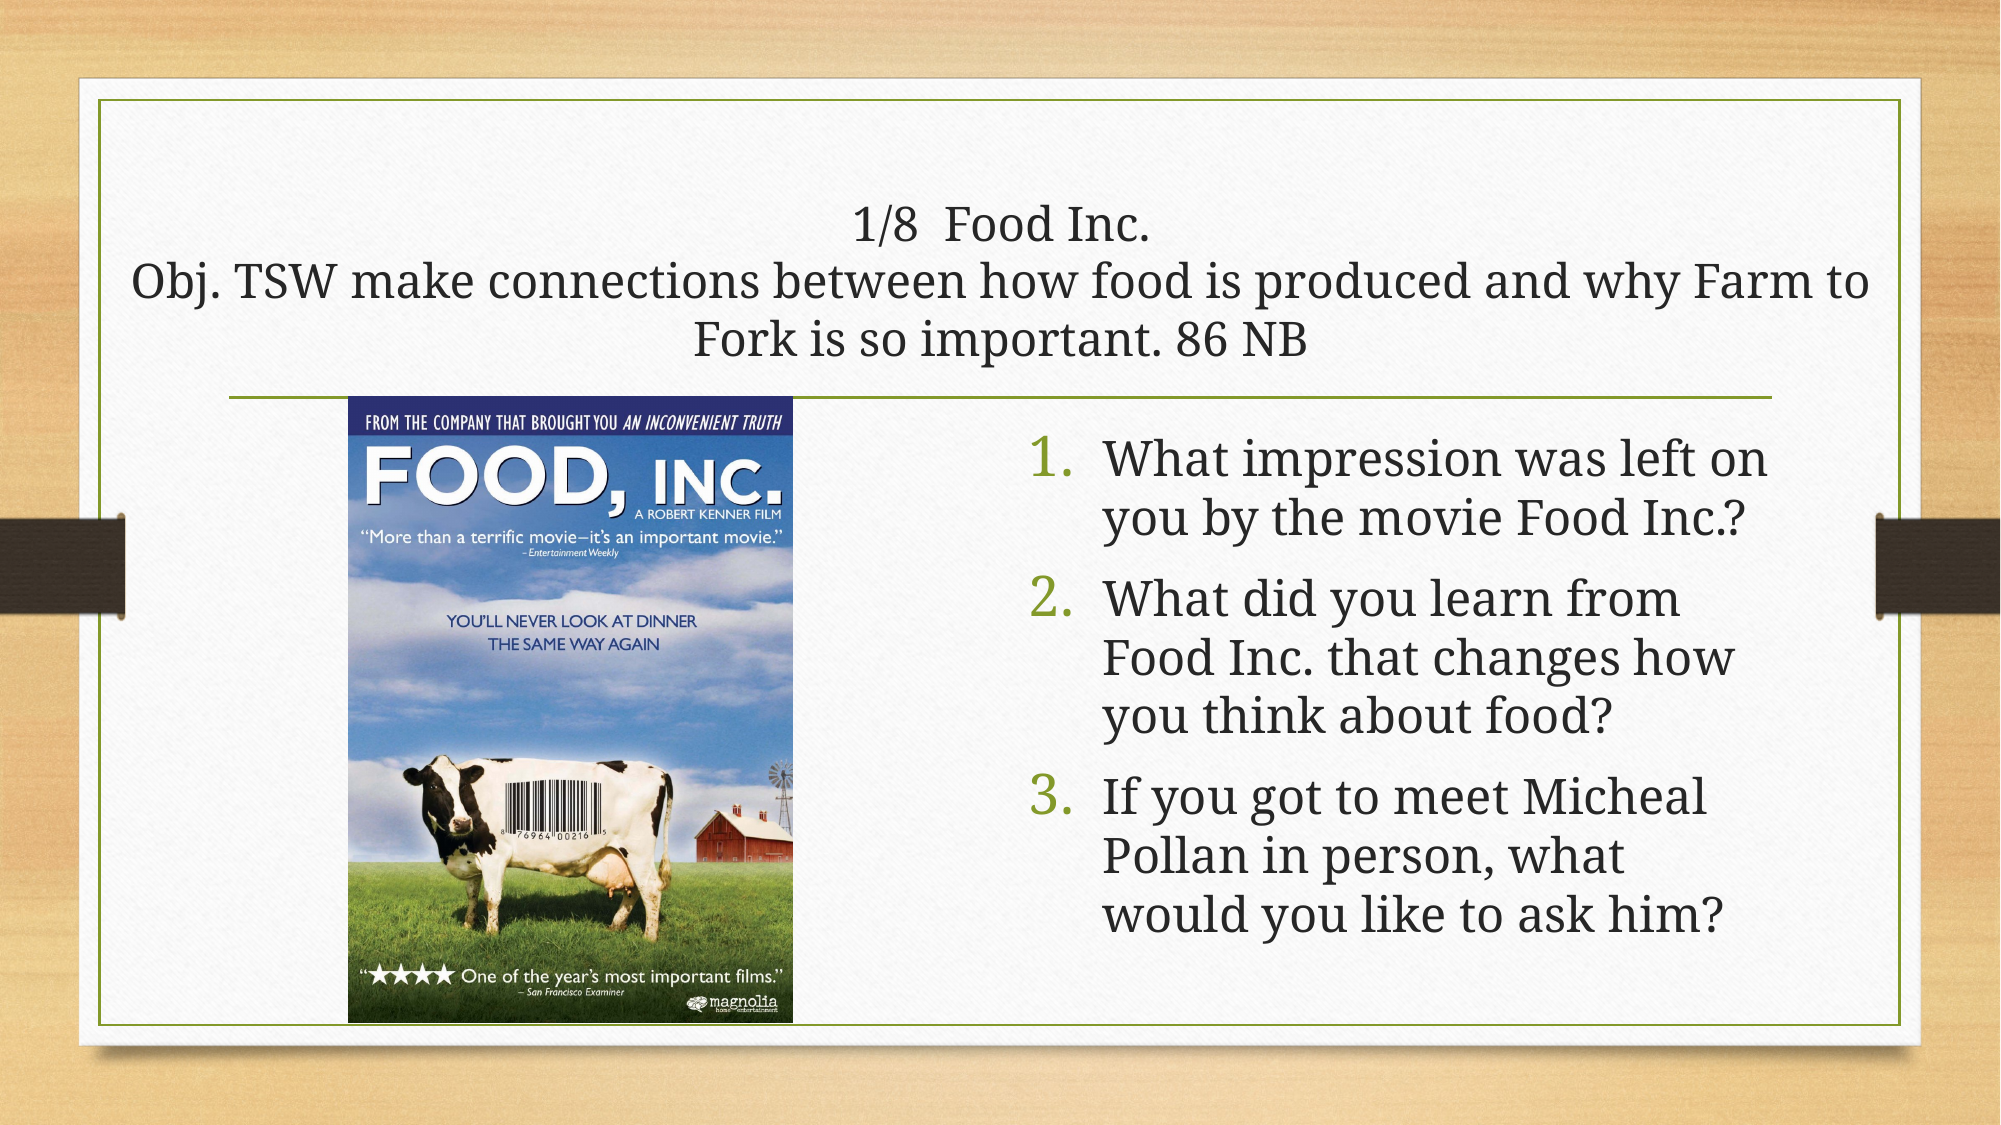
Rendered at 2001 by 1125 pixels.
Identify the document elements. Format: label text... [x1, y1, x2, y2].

title 1/8 Food Inc. Obj. TSW make connections between how food is produced and why Farm to Fork is so important. 86 NB [97, 103, 1906, 375]
list What impression was left on you by the movie Food Inc.? What did you learn from Food Inc. that changes how you think about food? If you got to meet Micheal Pollan in person, what would you like to ask him? [1013, 420, 1788, 963]
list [348, 395, 793, 1023]
picture [0, 0, 2001, 1125]
